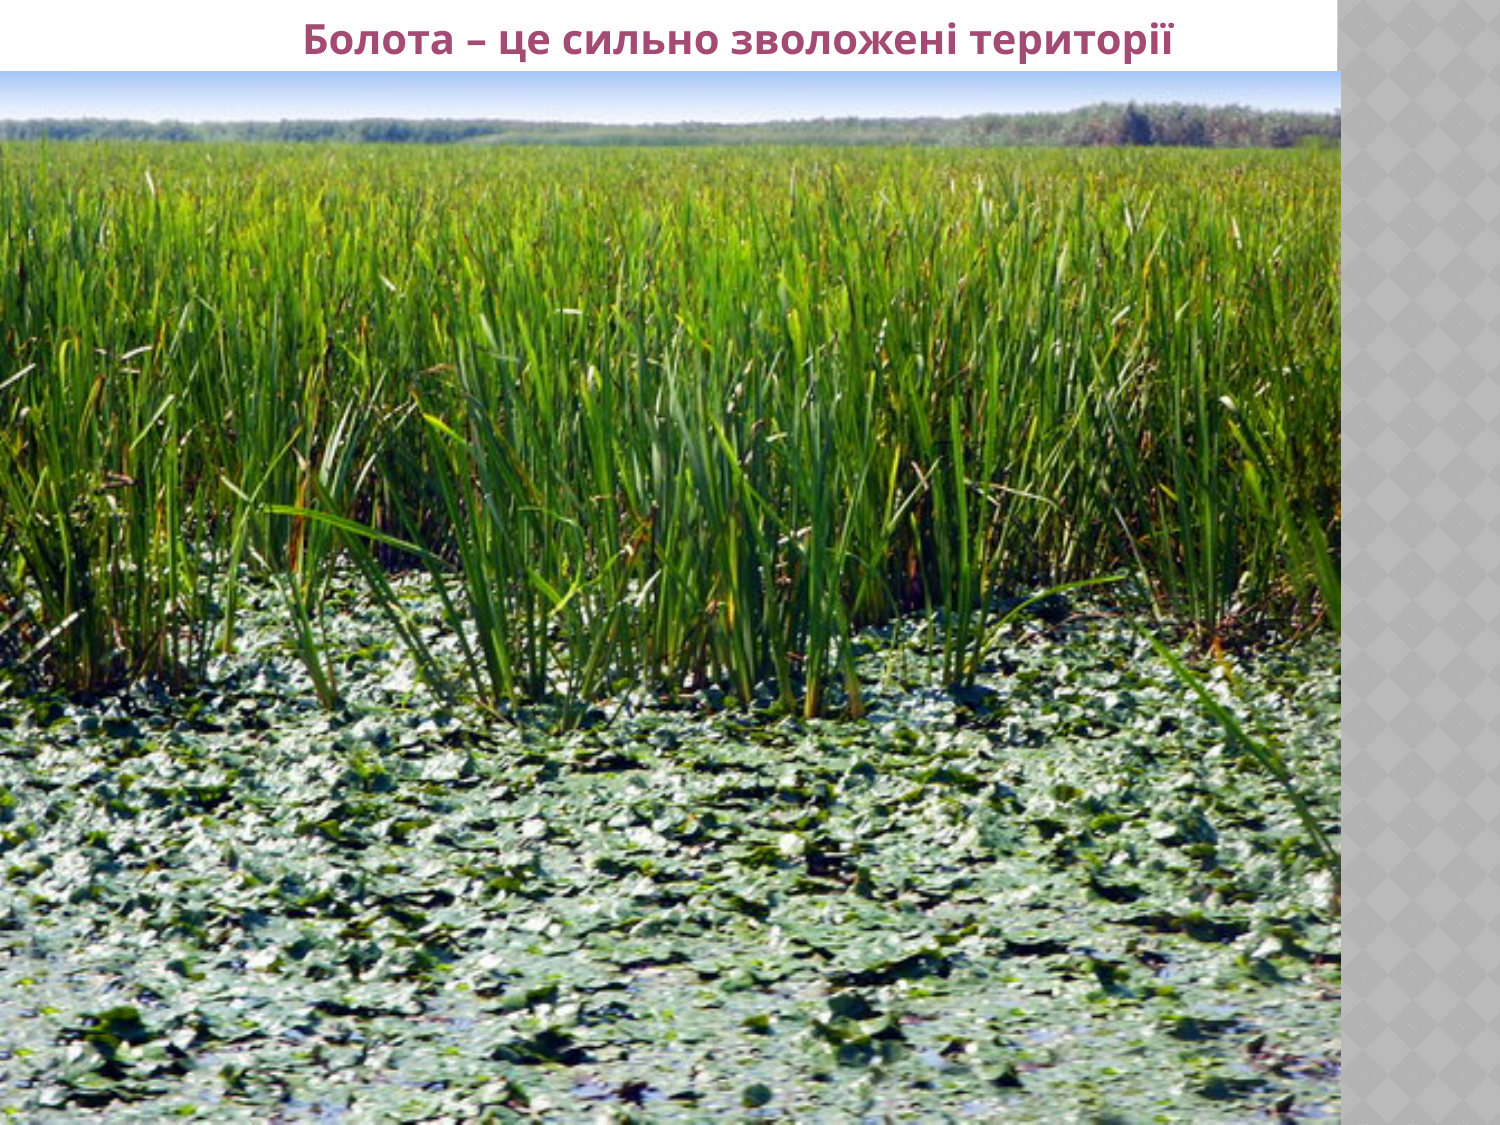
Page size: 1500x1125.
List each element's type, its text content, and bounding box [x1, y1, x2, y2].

text_box Болота – це сильно зволожені території [287, 5, 1189, 70]
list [0, 71, 1341, 1125]
